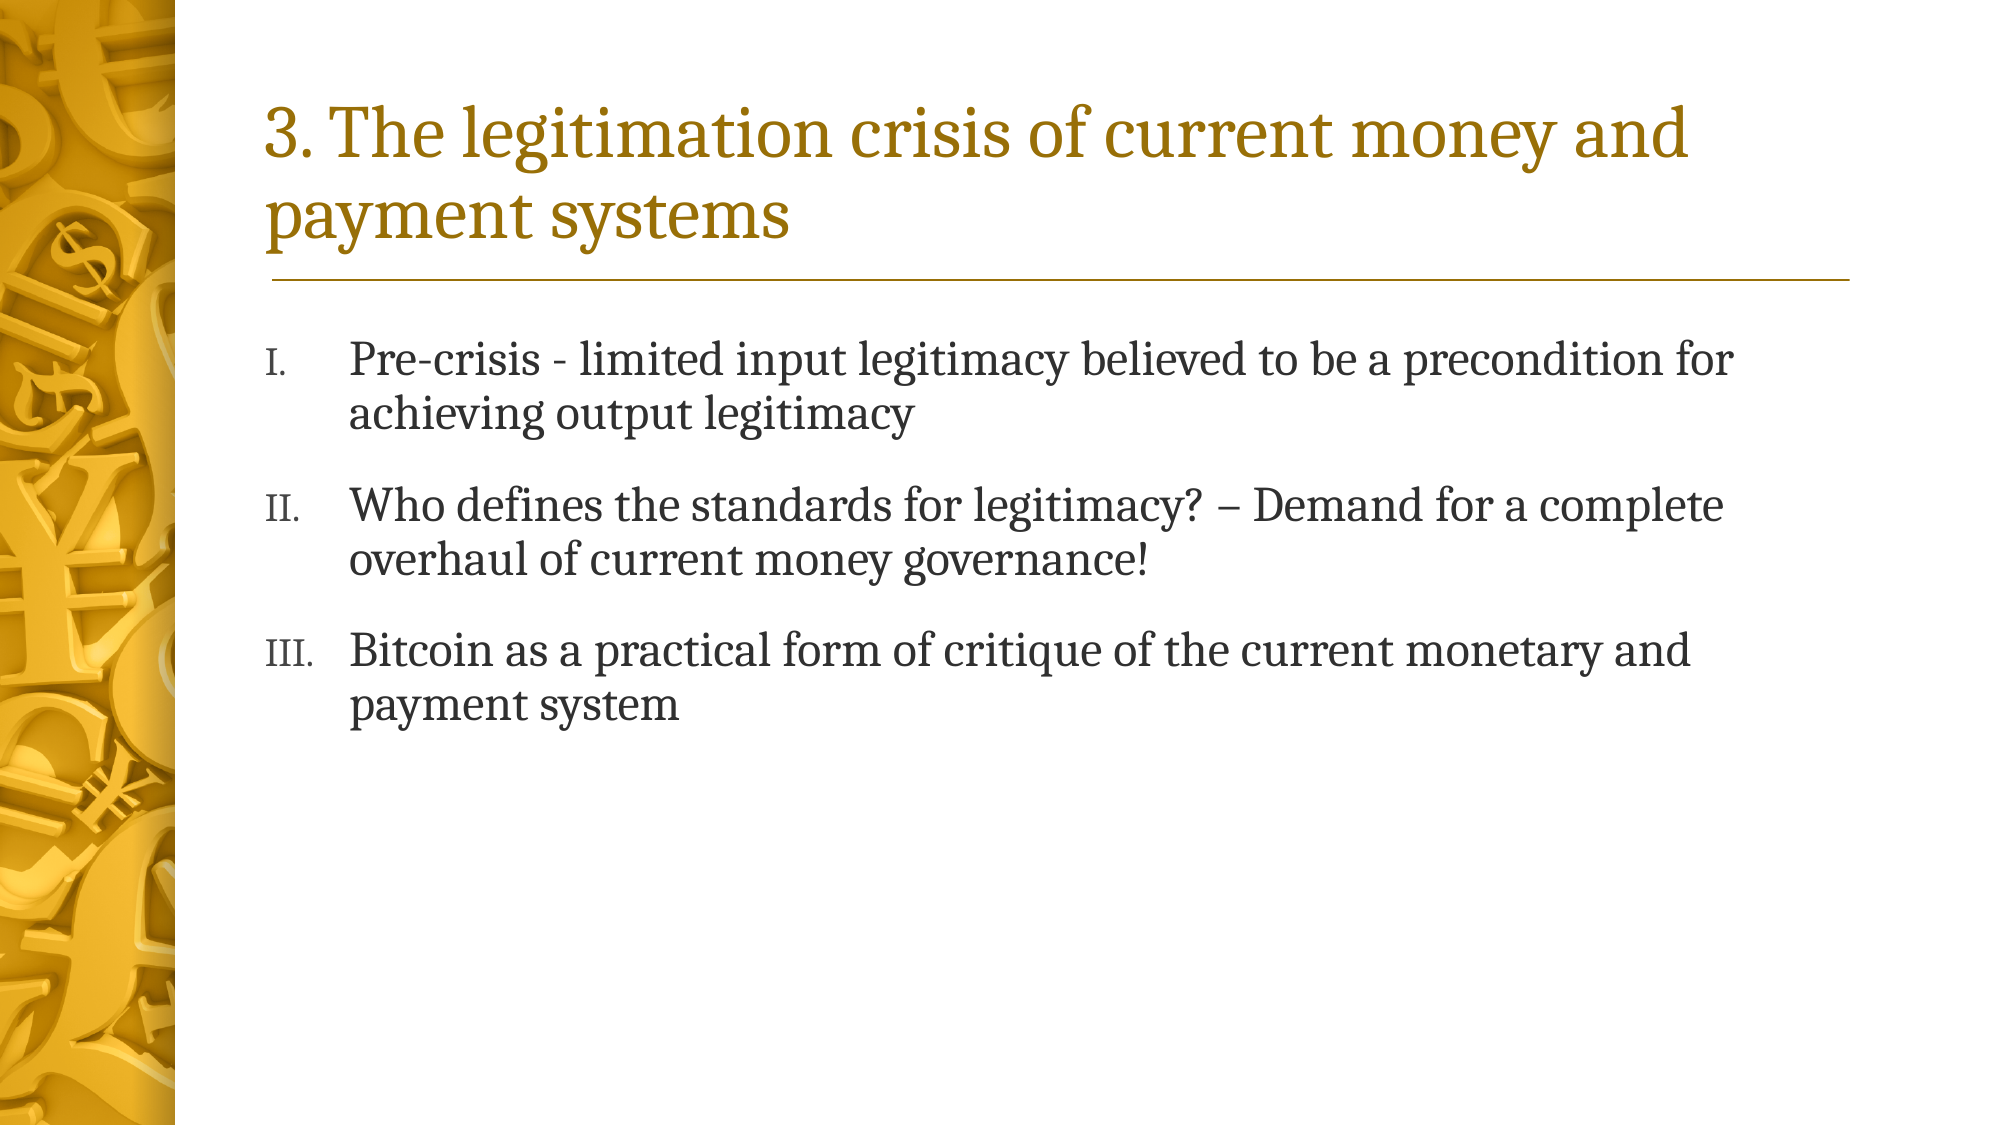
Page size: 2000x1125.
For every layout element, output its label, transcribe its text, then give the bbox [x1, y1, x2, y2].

list Pre-crisis - limited input legitimacy believed to be a precondition for achieving output legitimacy Who defines the standards for legitimacy? – Demand for a complete overhaul of current money governance! Bitcoin as a practical form of critique of the current monetary and payment system [249, 324, 1863, 1012]
picture [0, 0, 175, 1125]
title 3. The legitimation crisis of current money and payment systems [249, 62, 1863, 263]
